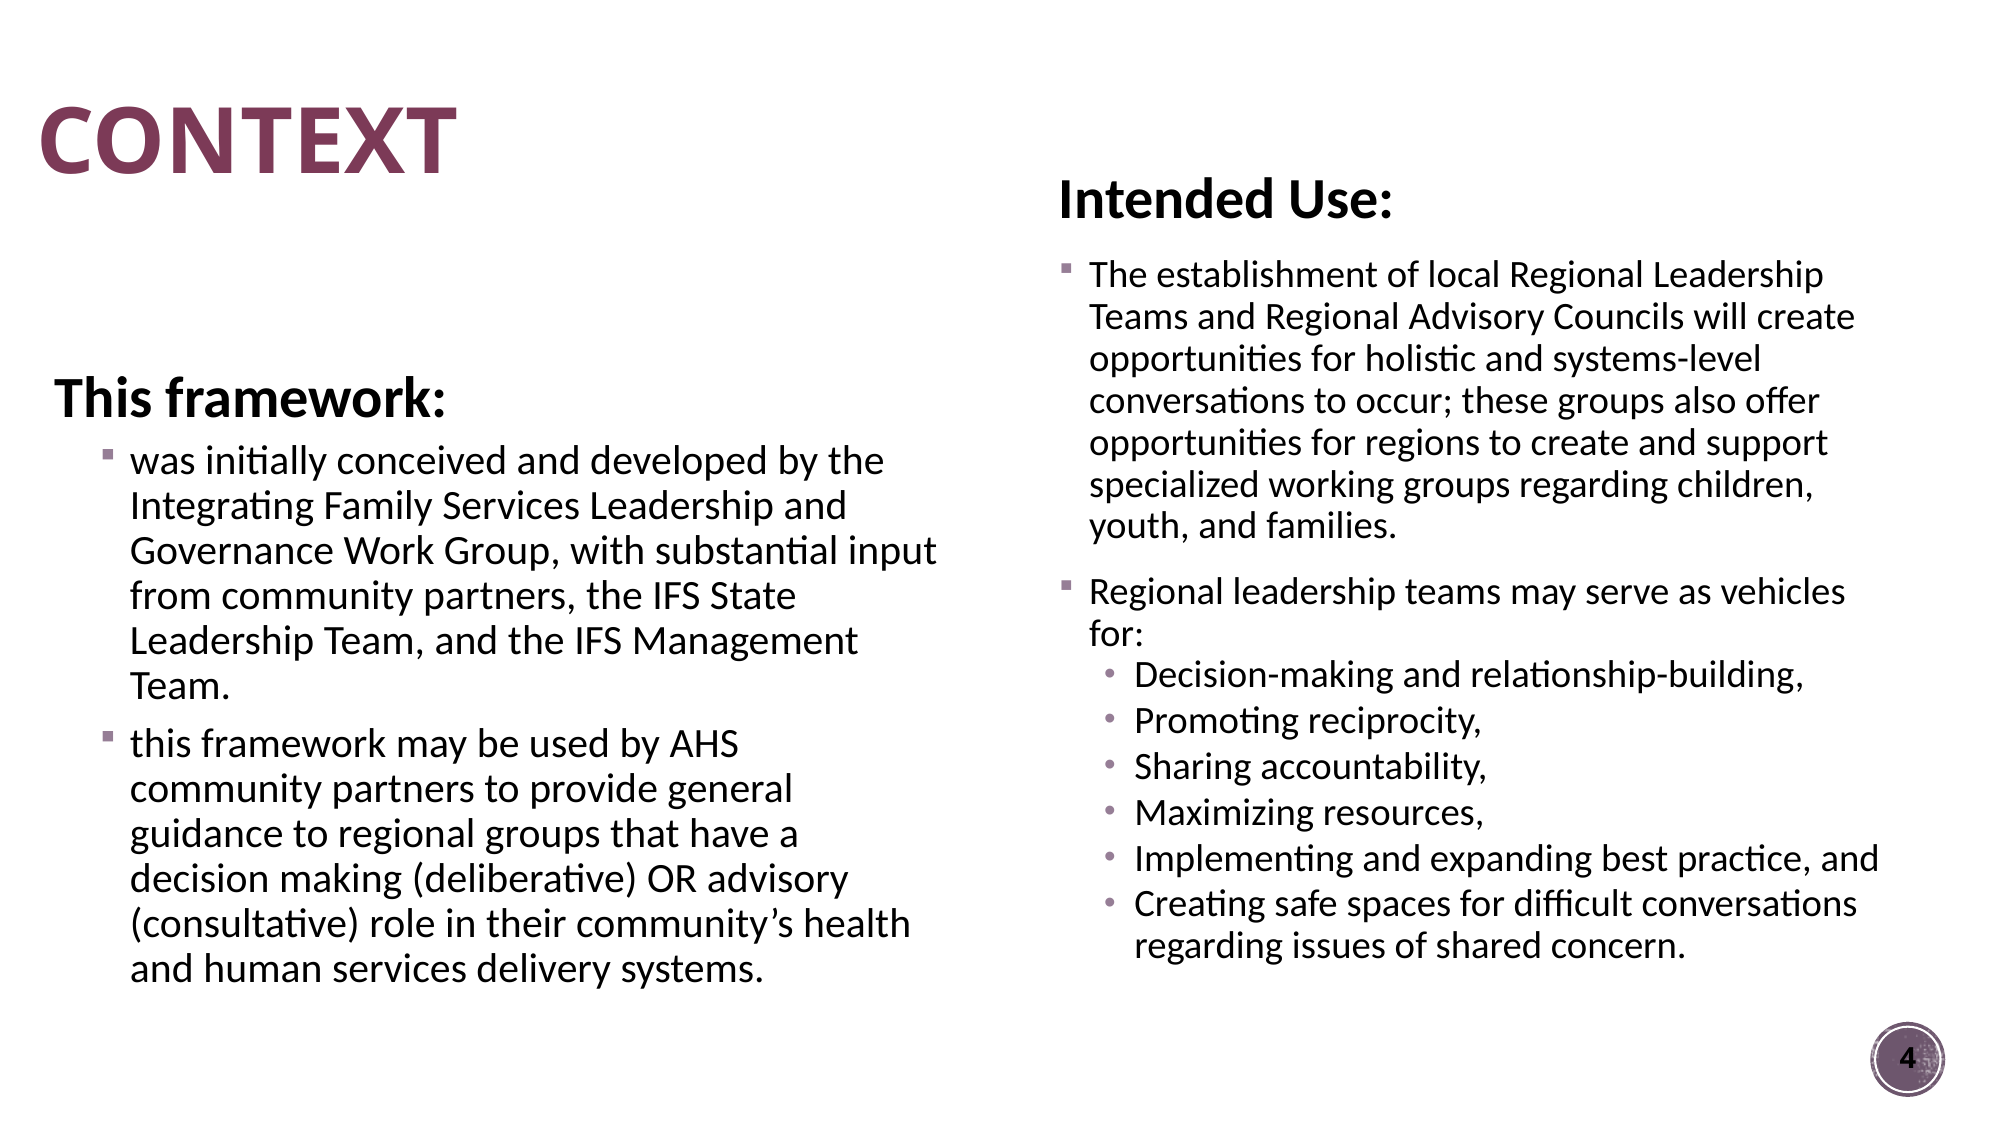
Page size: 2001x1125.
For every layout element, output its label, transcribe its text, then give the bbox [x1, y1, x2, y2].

list Intended Use: The establishment of local Regional Leadership Teams and Regional Advisory Councils will create opportunities for holistic and systems-level conversations to occur; these groups also offer opportunities for regions to create and support specialized working groups regarding children, youth, and families. Regional leadership teams may serve as vehicles for: Decision-making and relationship-building, Promoting reciprocity, Sharing accountability, Maximizing resources, Implementing and expanding best practice, and Creating safe spaces for difficult conversations regarding issues of shared concern. [1043, 160, 1916, 1013]
slide_number 4 [1855, 1028, 1961, 1089]
title CONTEXT [21, 12, 1672, 276]
list This framework: was initially conceived and developed by the Integrating Family Services Leadership and Governance Work Group, with substantial input from community partners, the IFS State Leadership Team, and the IFS Management Team. this framework may be used by AHS community partners to provide general guidance to regional groups that have a decision making (deliberative) OR advisory (consultative) role in their community’s health and human services delivery systems. [39, 360, 956, 1013]
